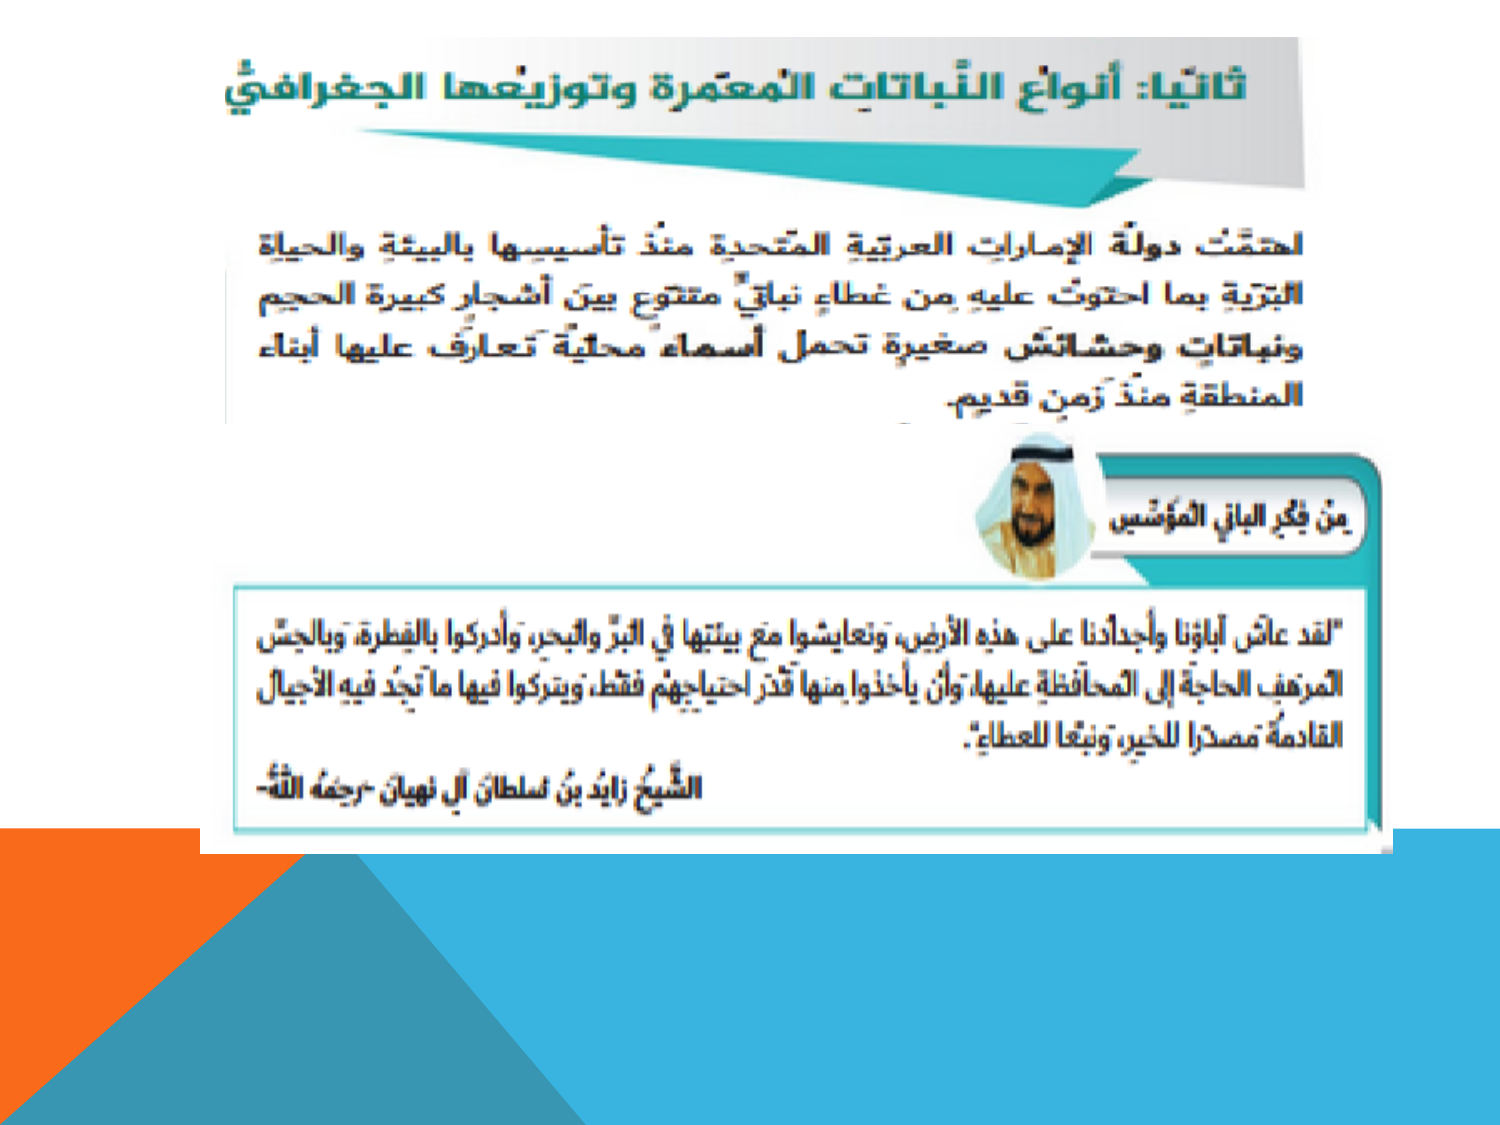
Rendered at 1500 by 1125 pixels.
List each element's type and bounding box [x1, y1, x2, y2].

picture [199, 37, 1393, 854]
